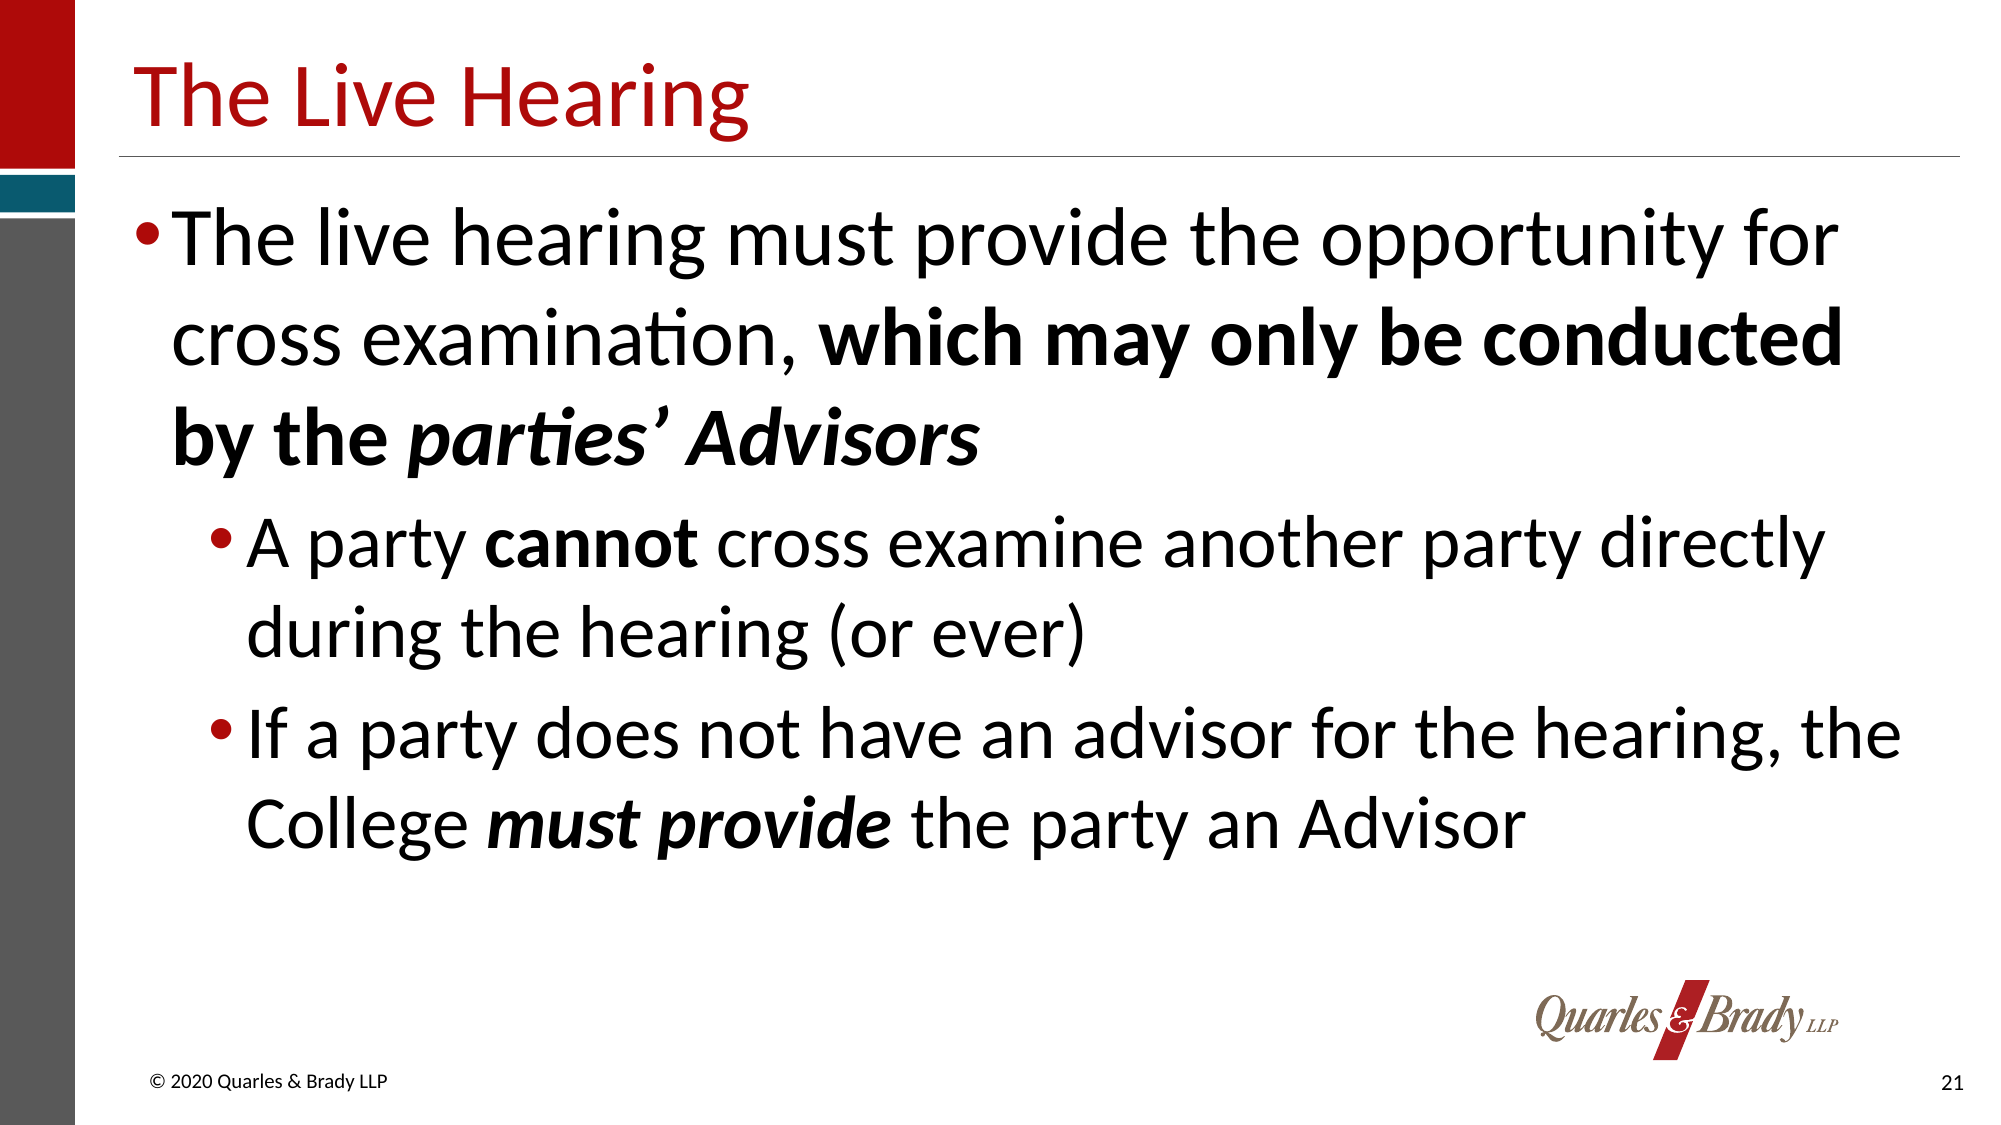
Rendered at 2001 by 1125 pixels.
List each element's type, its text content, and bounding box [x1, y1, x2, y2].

slide_number 21 [1431, 1060, 1980, 1120]
list The live hearing must provide the opportunity for cross examination, which may only be conducted by the parties’ Advisors A party cannot cross examine another party directly during the hearing (or ever) If a party does not have an advisor for the hearing, the College must provide the party an Advisor [118, 174, 1960, 979]
title The Live Hearing [118, 37, 1960, 157]
